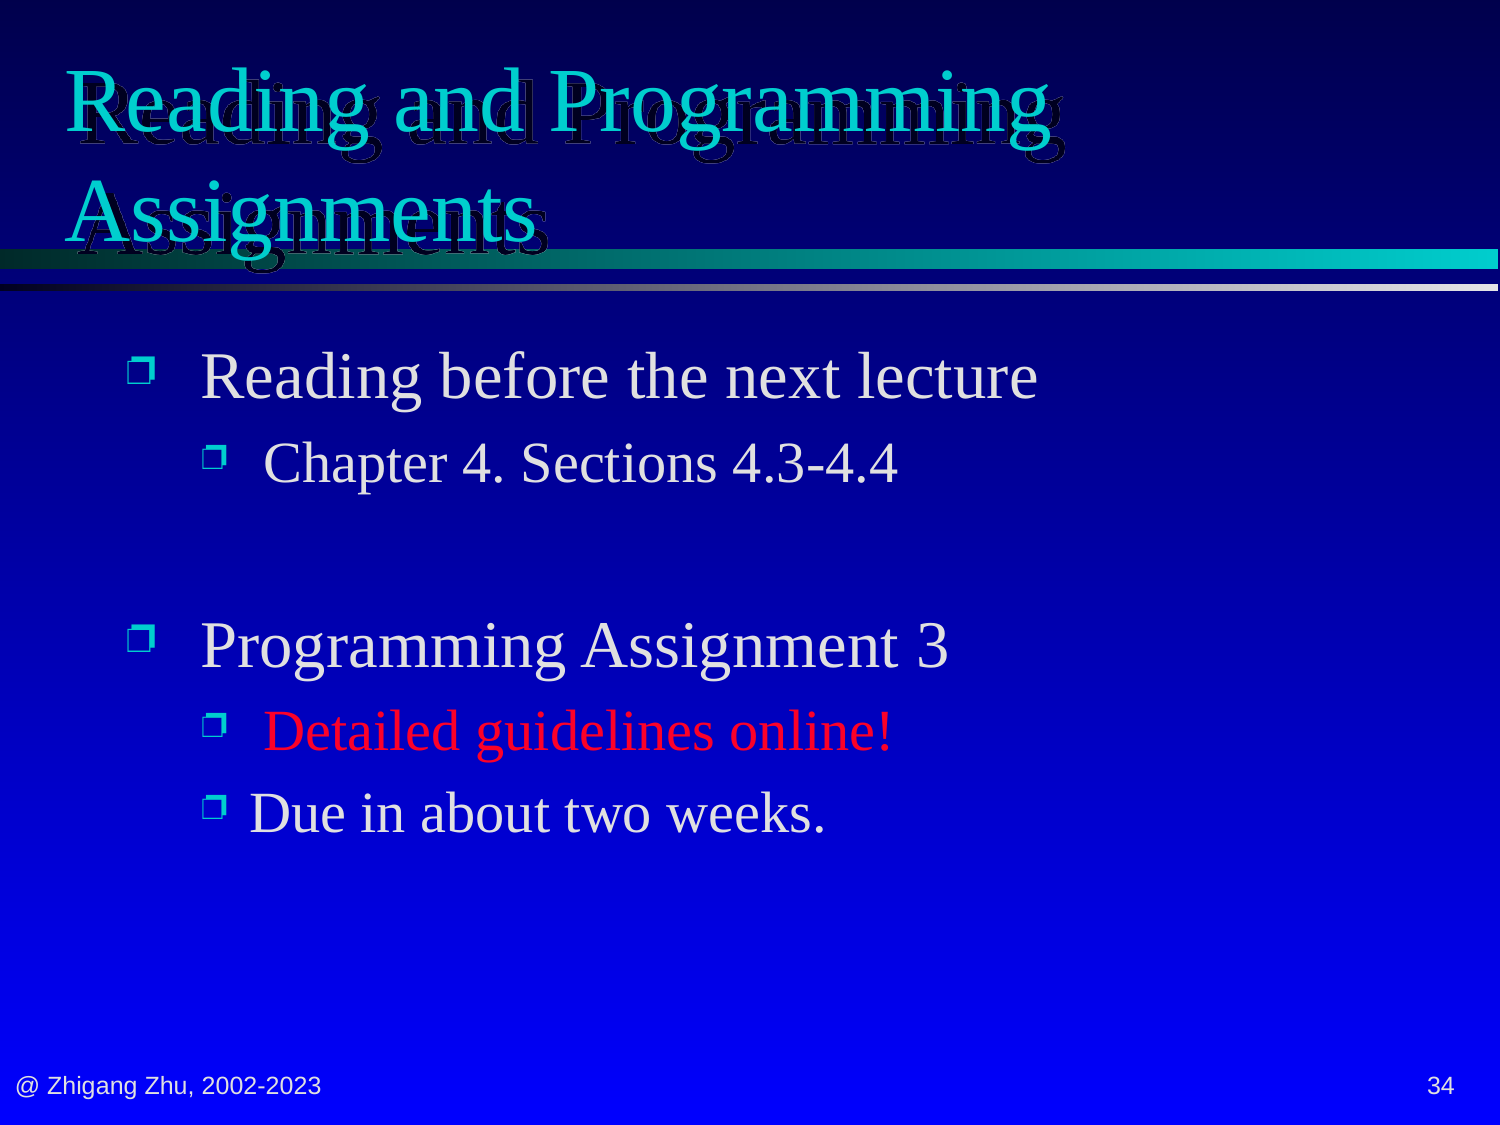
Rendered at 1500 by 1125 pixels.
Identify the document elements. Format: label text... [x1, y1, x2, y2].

title Reading and Programming Assignments [49, 55, 1326, 245]
list Reading before the next lecture Chapter 4. Sections 4.3-4.4 Programming Assignment 3 Detailed guidelines online! Due in about two weeks. [111, 324, 1388, 1001]
